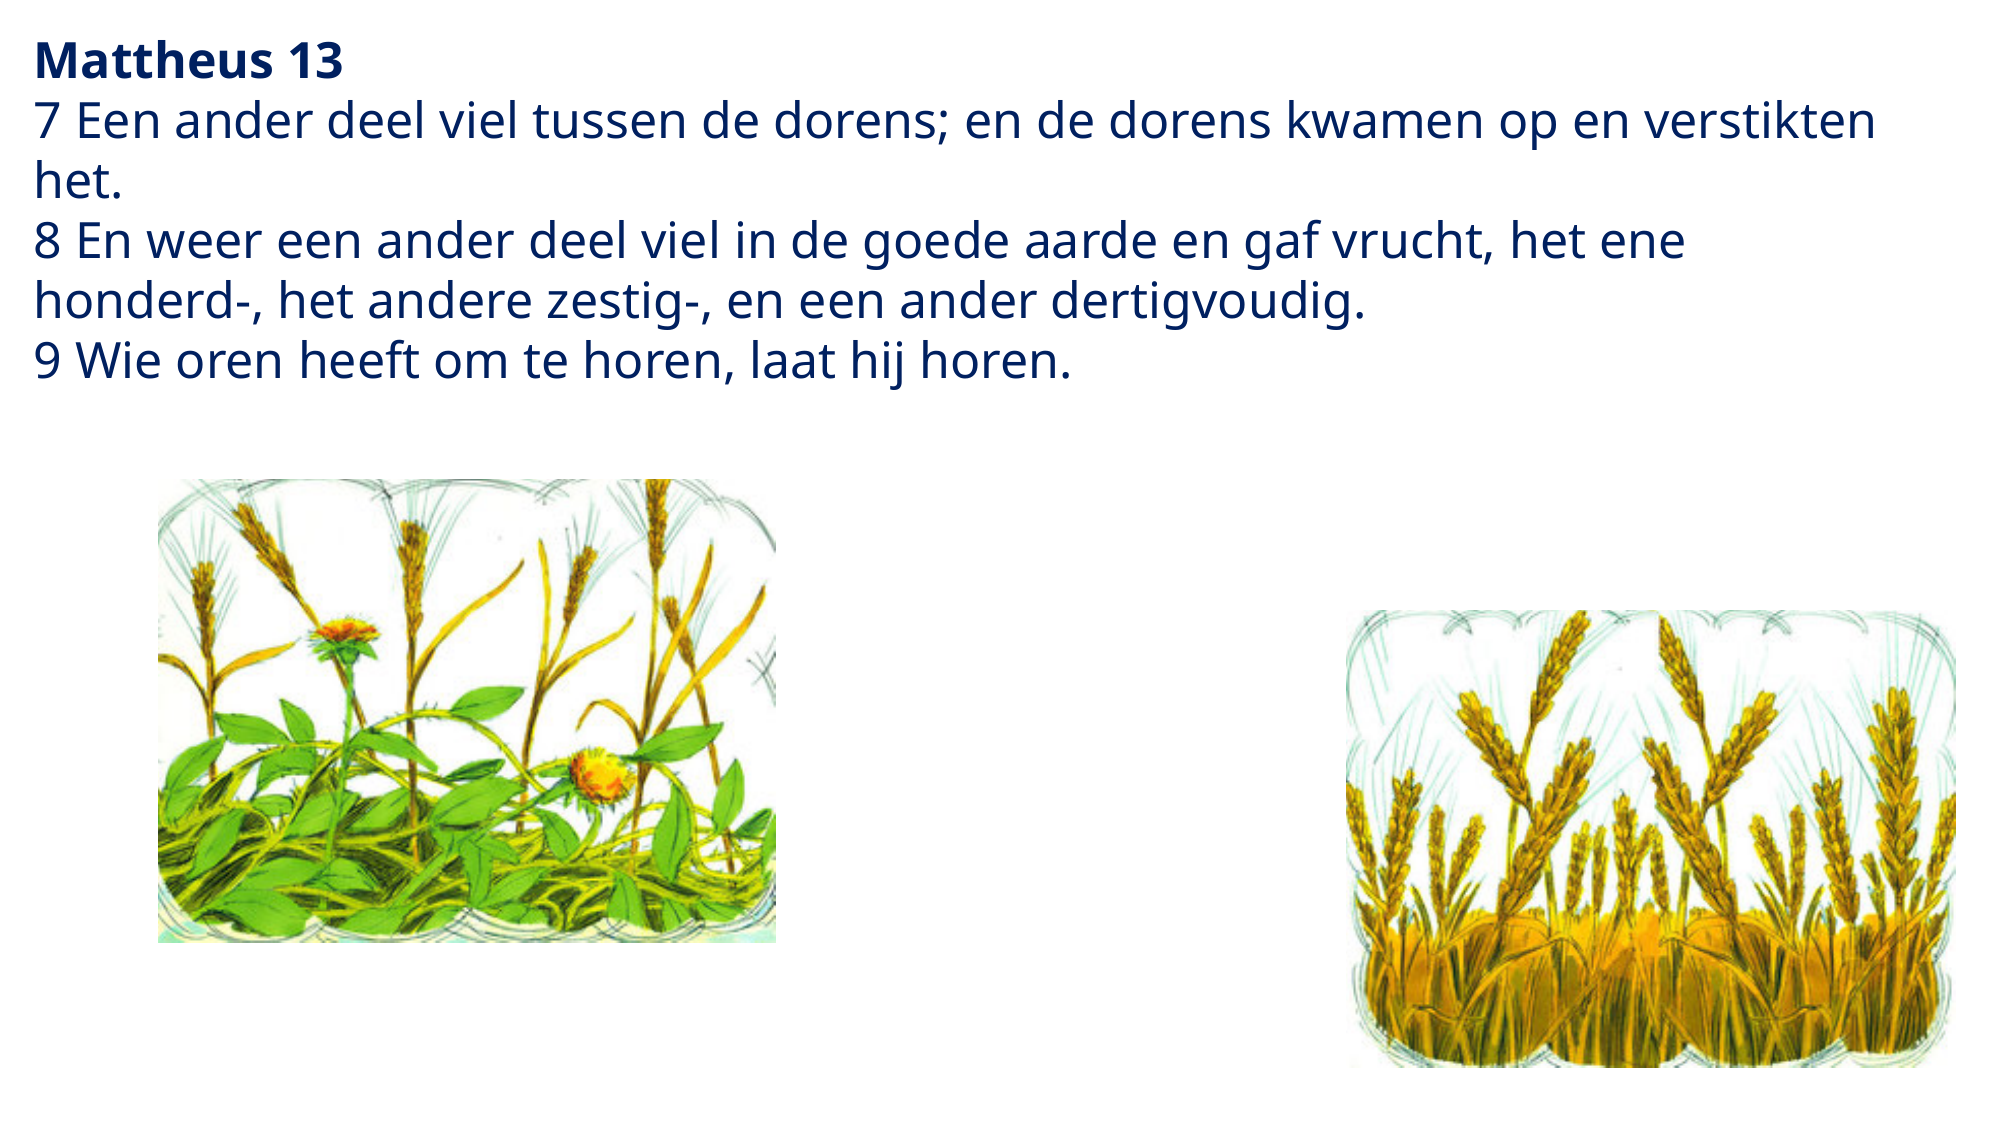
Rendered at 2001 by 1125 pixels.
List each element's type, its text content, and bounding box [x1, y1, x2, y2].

text_box Mattheus 13 7 Een ander deel viel tussen de dorens; en de dorens kwamen op en verstikten het. 8 En weer een ander deel viel in de goede aarde en gaf vrucht, het ene honderd-, het andere zestig-, en een ander dertigvoudig. 9 Wie oren heeft om te horen, laat hij horen. [18, 21, 1915, 396]
picture [1346, 610, 1956, 1068]
picture [158, 479, 776, 943]
